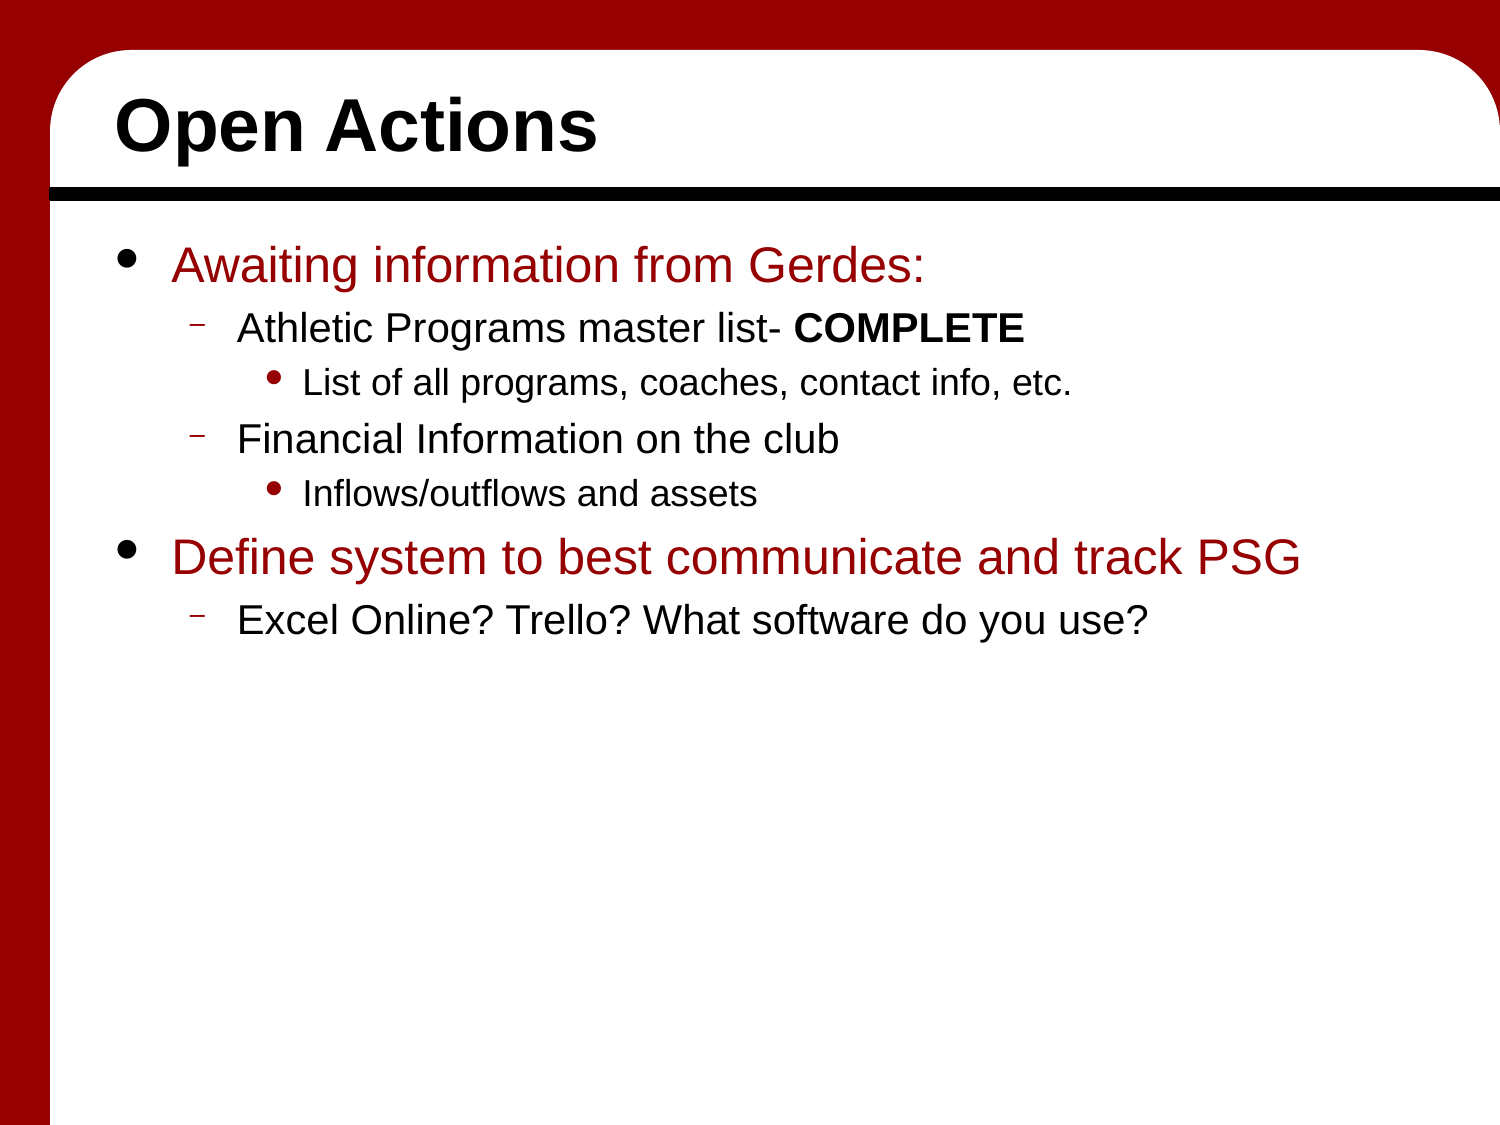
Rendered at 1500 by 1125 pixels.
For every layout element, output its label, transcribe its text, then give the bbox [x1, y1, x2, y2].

title Open Actions [99, 74, 1438, 176]
list Awaiting information from Gerdes: Athletic Programs master list- COMPLETE List of all programs, coaches, contact info, etc. Financial Information on the club Inflows/outflows and assets Define system to best communicate and track PSG Excel Online? Trello? What software do you use? [99, 224, 1438, 1050]
